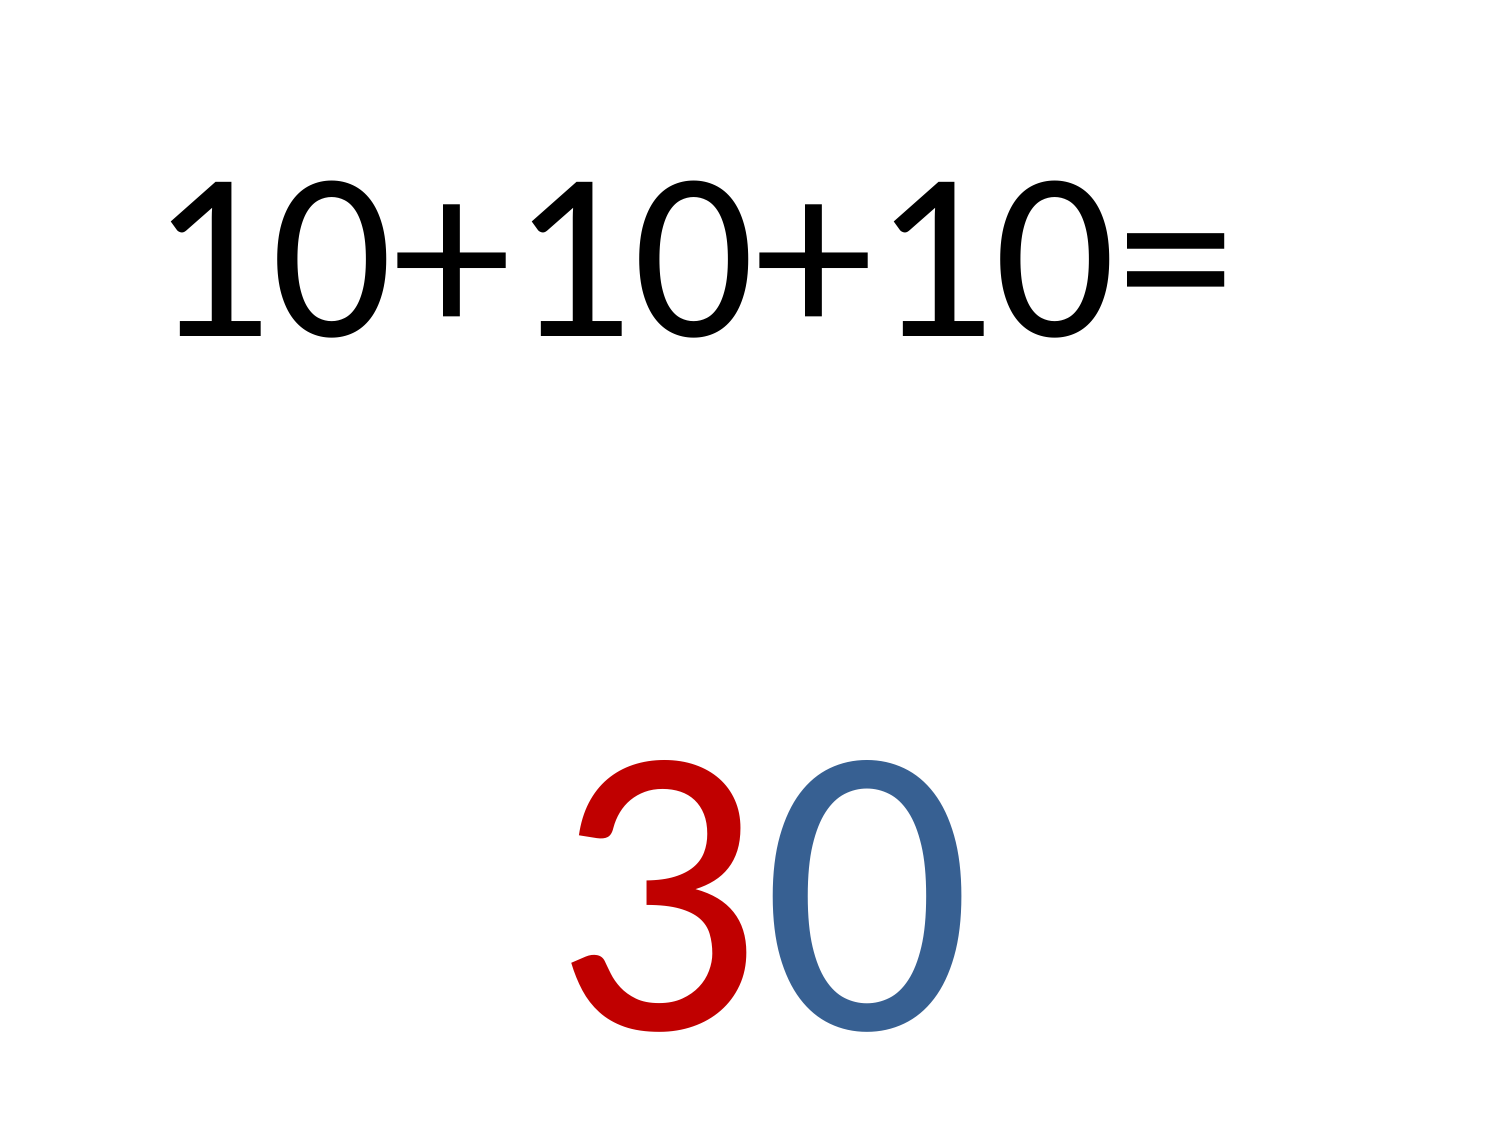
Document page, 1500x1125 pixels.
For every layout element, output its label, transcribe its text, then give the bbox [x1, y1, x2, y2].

text_box 10+10+10= [135, 89, 1341, 393]
text_box 30 [537, 607, 1046, 1120]
